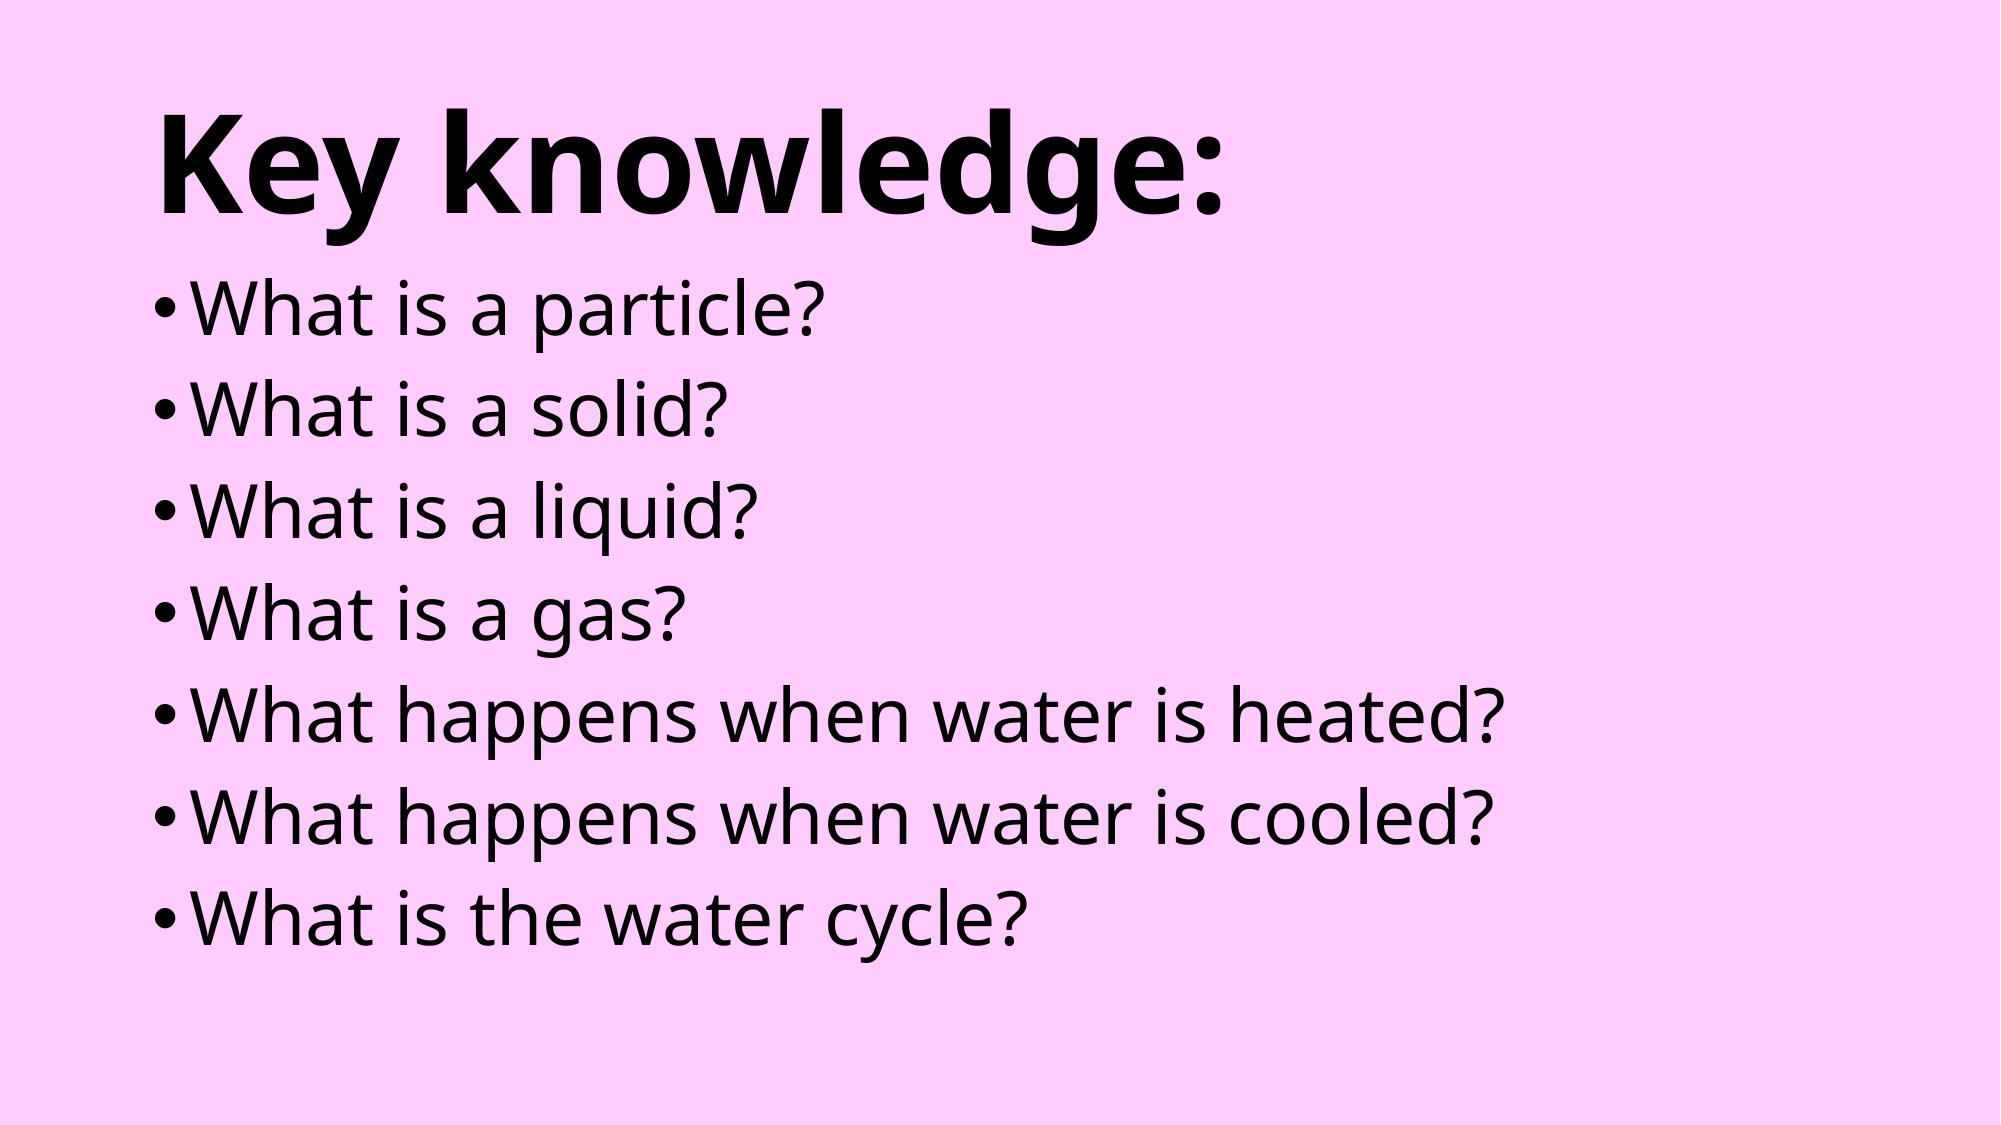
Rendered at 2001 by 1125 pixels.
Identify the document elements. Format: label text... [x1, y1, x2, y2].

title Key knowledge: [137, 59, 1863, 262]
list What is a particle? What is a solid? What is a liquid? What is a gas? What happens when water is heated? What happens when water is cooled? What is the water cycle? [137, 262, 1863, 977]
